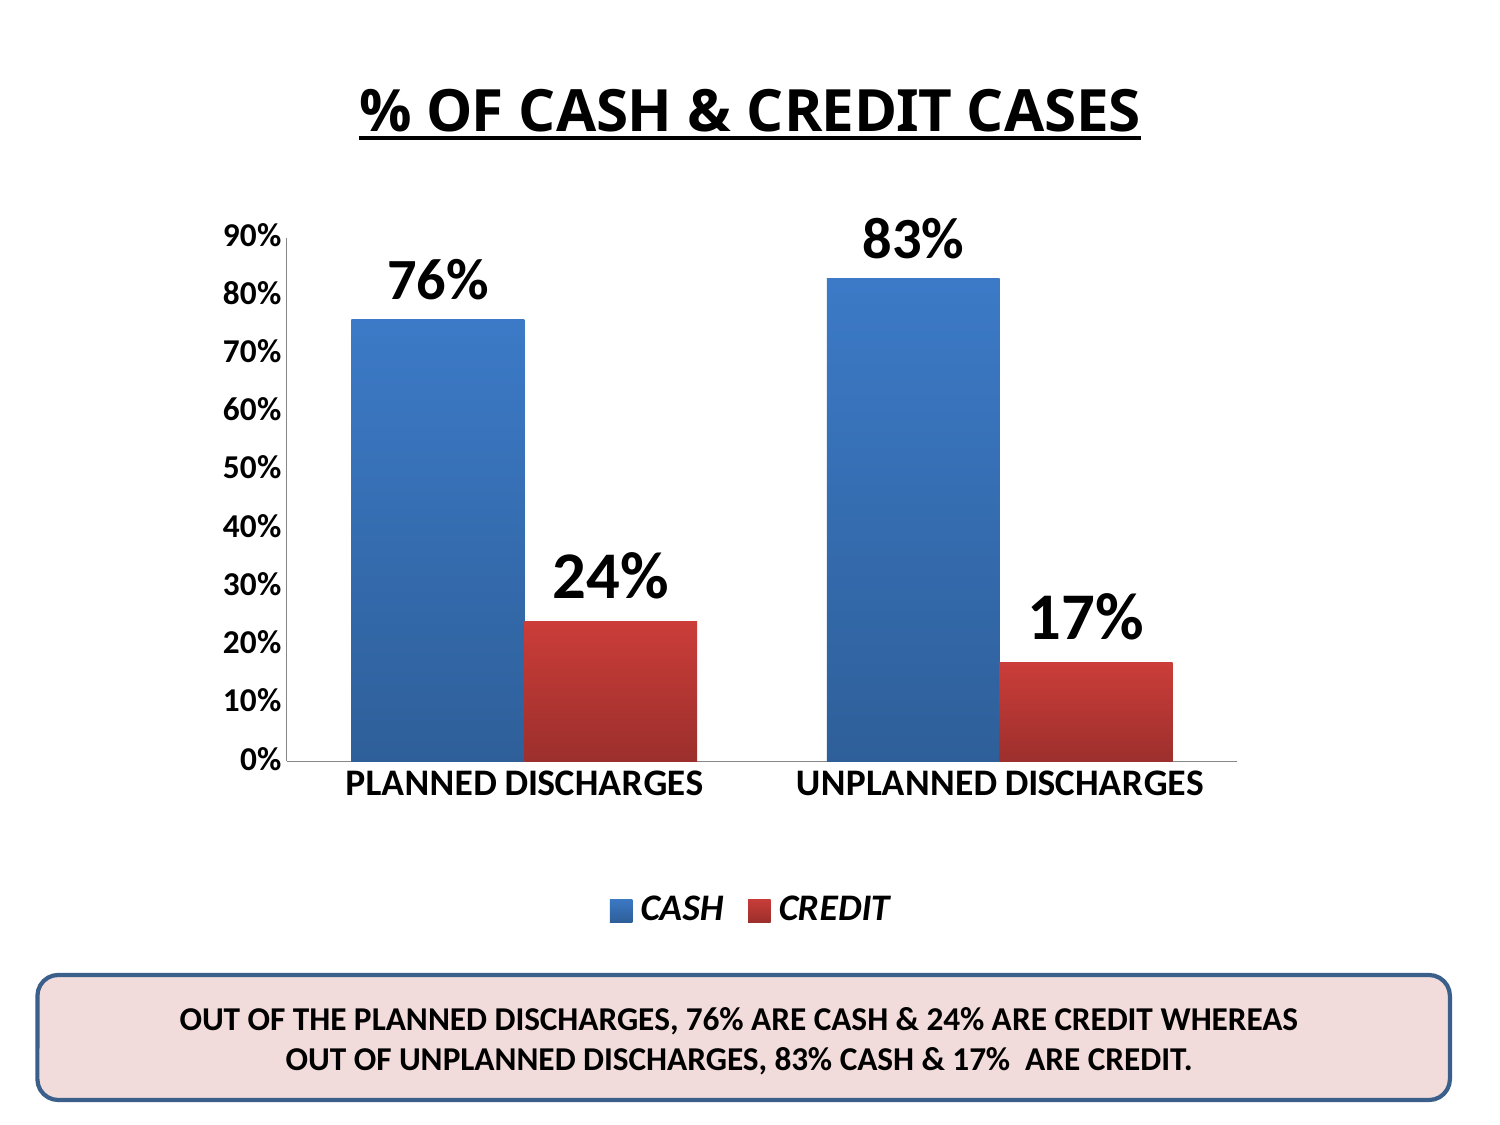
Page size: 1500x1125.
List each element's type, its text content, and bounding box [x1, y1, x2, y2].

chart [24, 24, 1476, 938]
text_box OUT OF THE PLANNED DISCHARGES, 76% ARE CASH & 24% ARE CREDIT WHEREAS OUT OF UNPLANNED DISCHARGES, 83% CASH & 17% ARE CREDIT. [35, 972, 1453, 1103]
slide_number 16 [1074, 1042, 1425, 1103]
